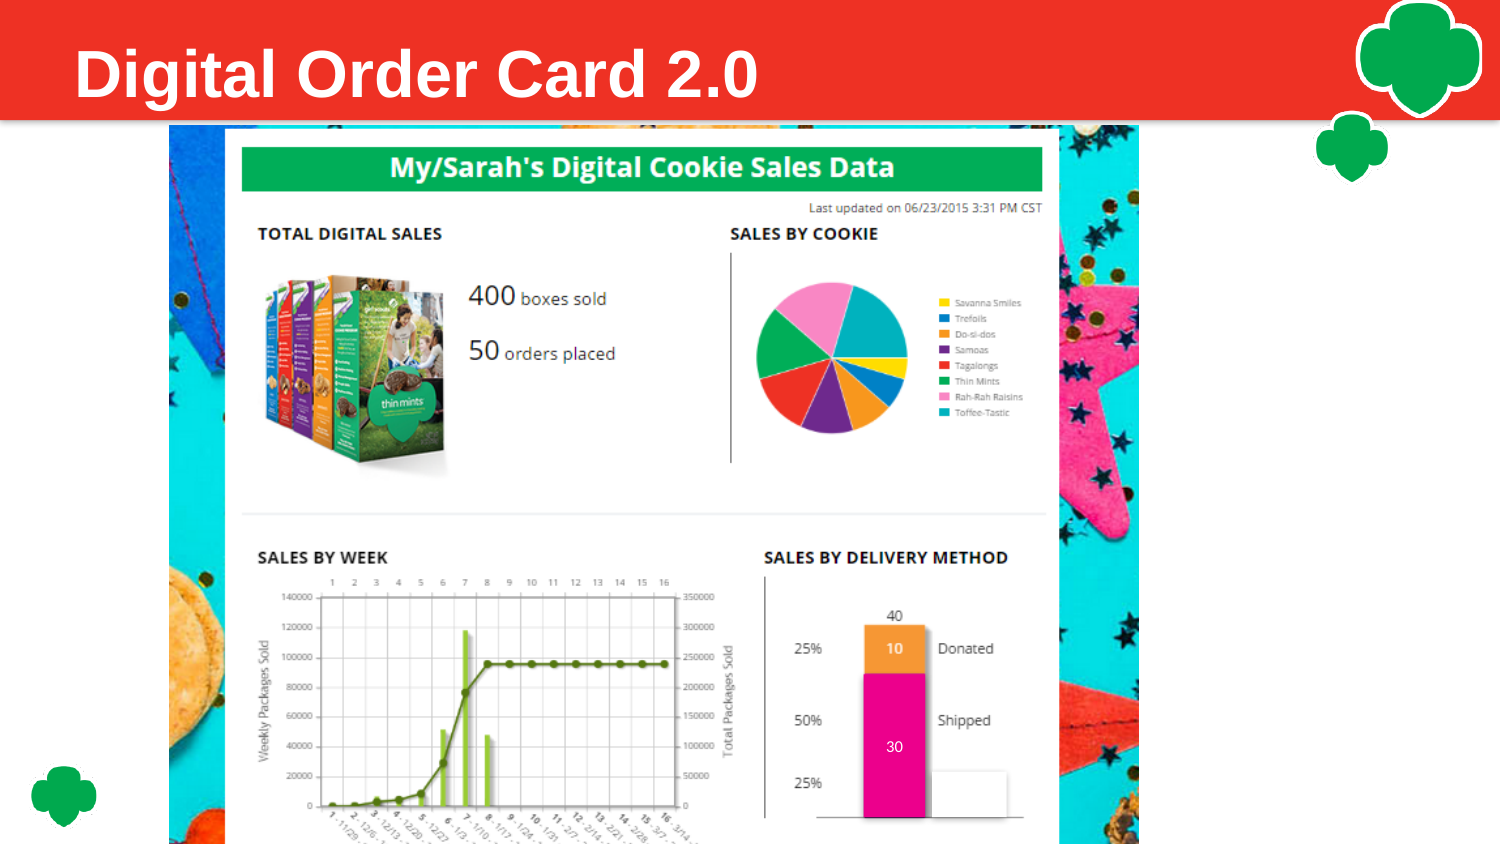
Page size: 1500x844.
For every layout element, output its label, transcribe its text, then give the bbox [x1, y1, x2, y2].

picture [169, 125, 1139, 844]
title Digital Order Card 2.0 [59, 16, 1410, 135]
